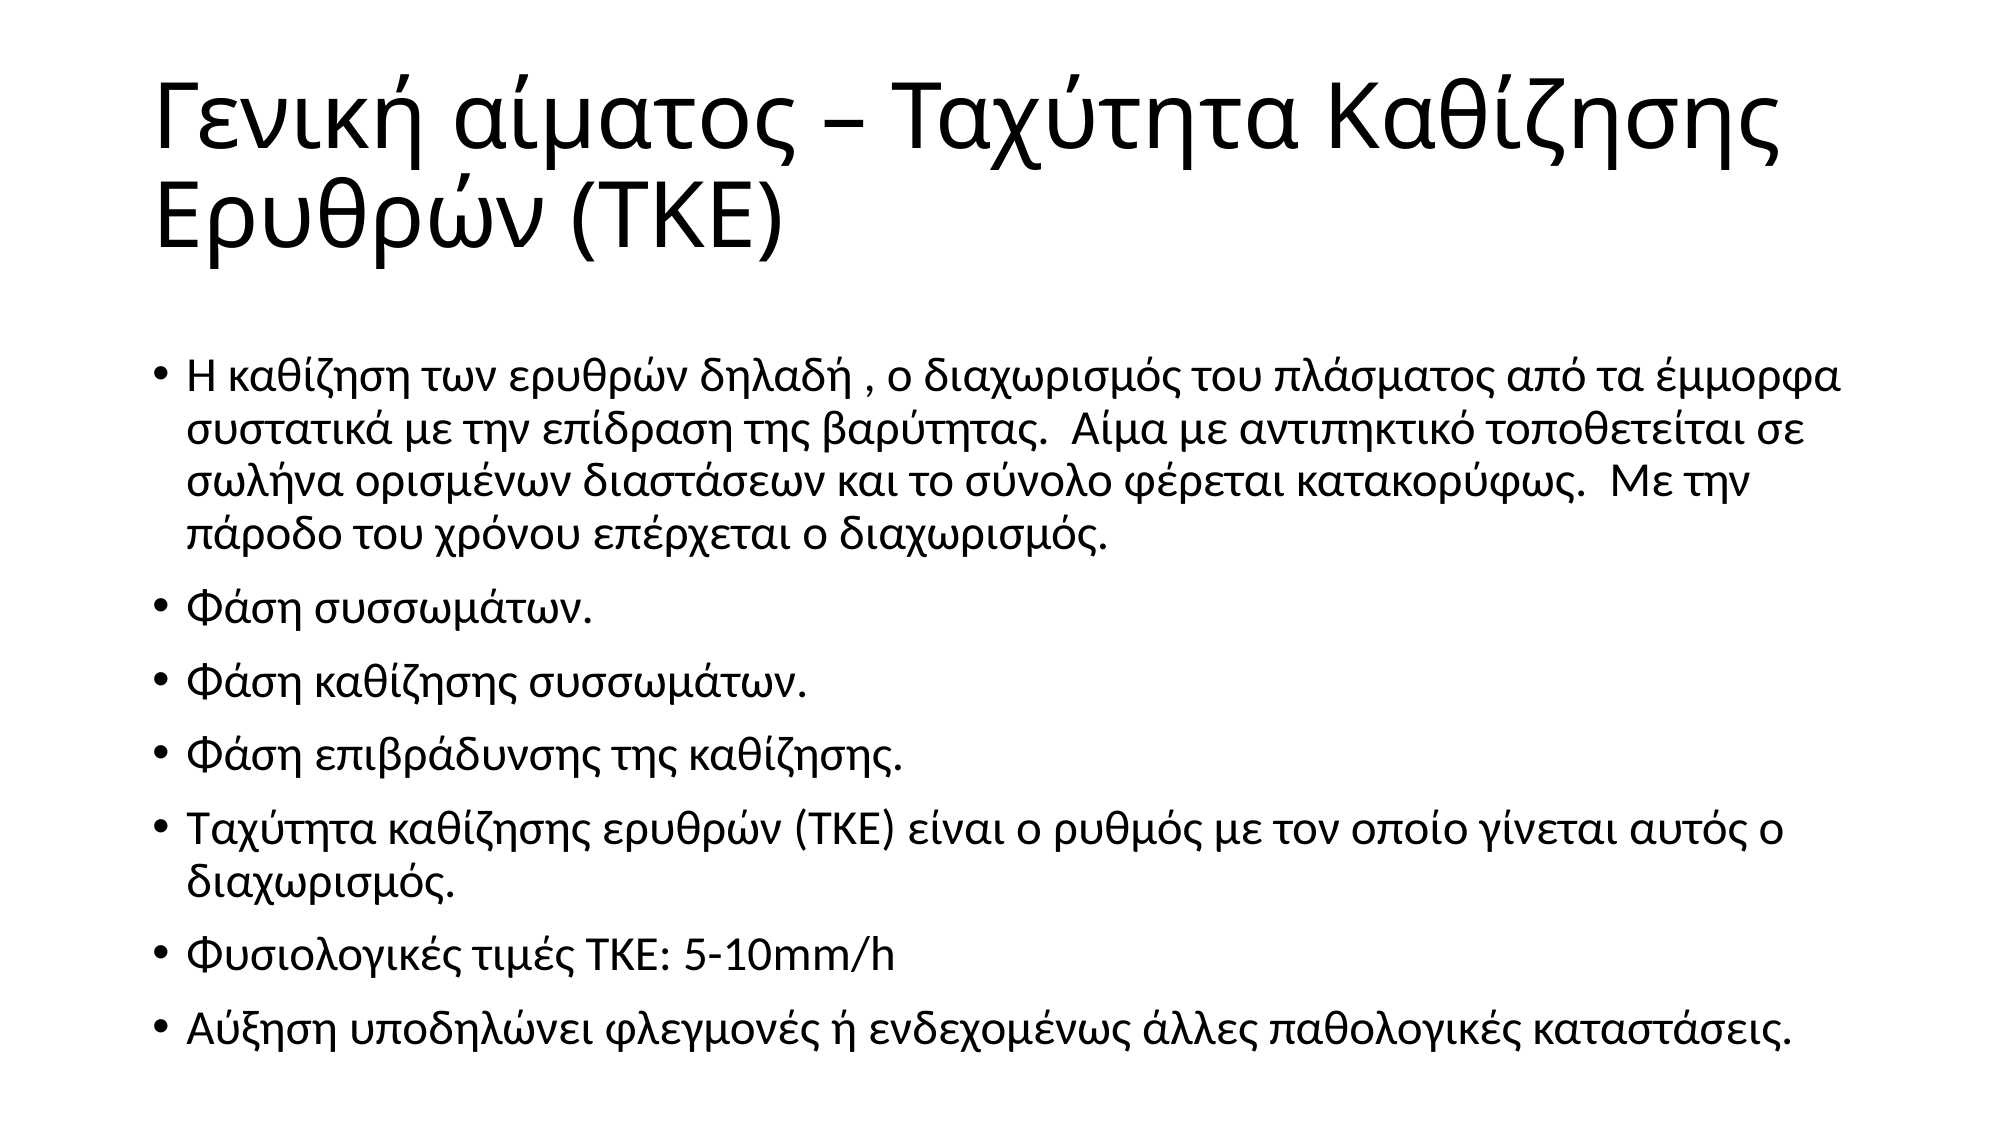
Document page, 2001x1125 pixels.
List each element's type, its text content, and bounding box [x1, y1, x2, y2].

list Η καθίζηση των ερυθρών δηλαδή , ο διαχωρισμός του πλάσματος από τα έμμορφα συστατικά με την επίδραση της βαρύτητας. Αίμα με αντιπηκτικό τοποθετείται σε σωλήνα ορισμένων διαστάσεων και το σύνολο φέρεται κατακορύφως. Με την πάροδο του χρόνου επέρχεται ο διαχωρισμός. Φάση συσσωμάτων. Φάση καθίζησης συσσωμάτων. Φάση επιβράδυνσης της καθίζησης. Ταχύτητα καθίζησης ερυθρών (ΤΚΕ) είναι ο ρυθμός με τον οποίο γίνεται αυτός ο διαχωρισμός. Φυσιολογικές τιμές ΤΚΕ: 5-10mm/h Αύξηση υποδηλώνει φλεγμονές ή ενδεχομένως άλλες παθολογικές καταστάσεις. [137, 341, 1863, 1066]
title Γενική αίματος – Ταχύτητα Καθίζησης Ερυθρών (ΤΚΕ) [137, 59, 1863, 278]
